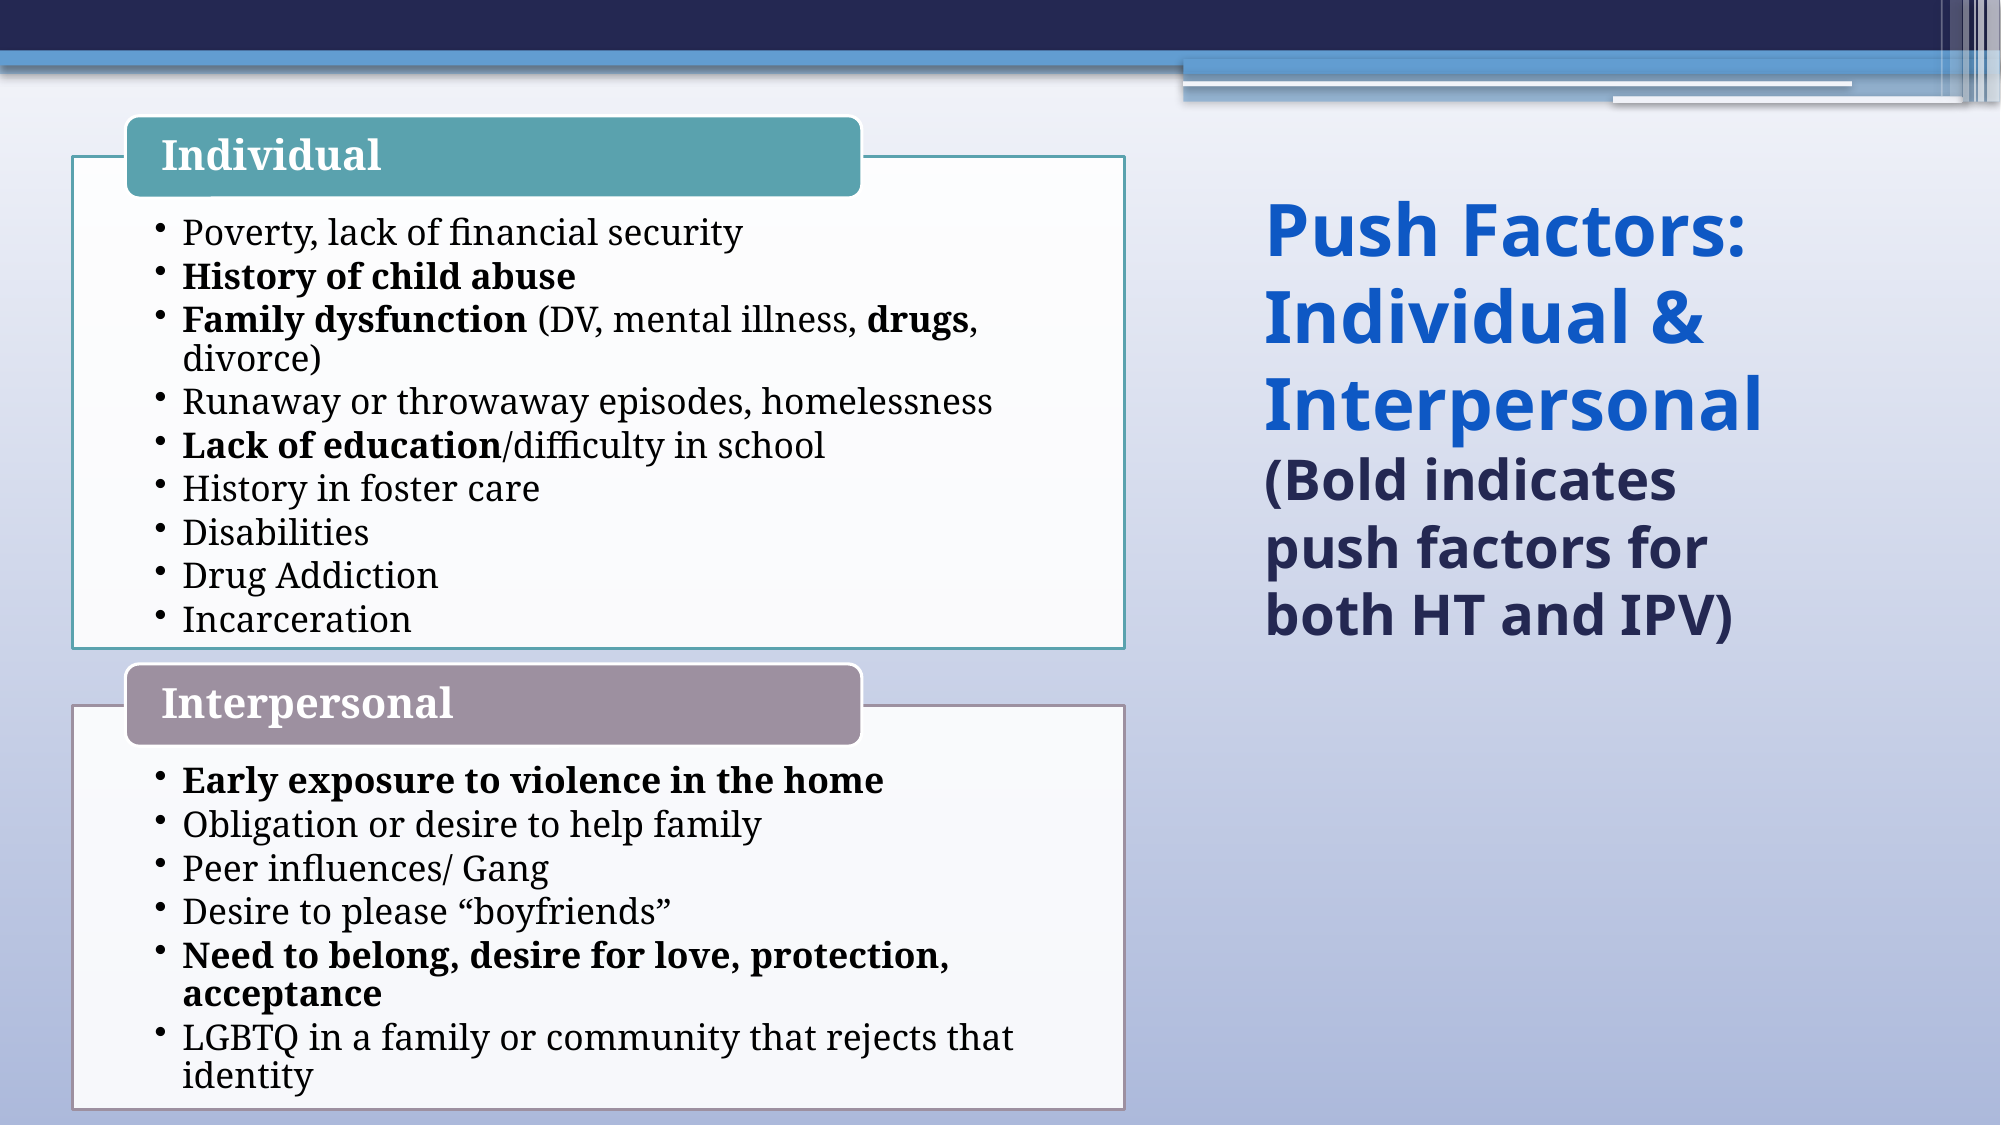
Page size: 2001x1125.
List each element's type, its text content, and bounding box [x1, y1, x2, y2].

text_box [72, 112, 1126, 1113]
title Push Factors: Individual & Interpersonal (Bold indicates push factors for both HT and IPV) [1250, 174, 1975, 656]
